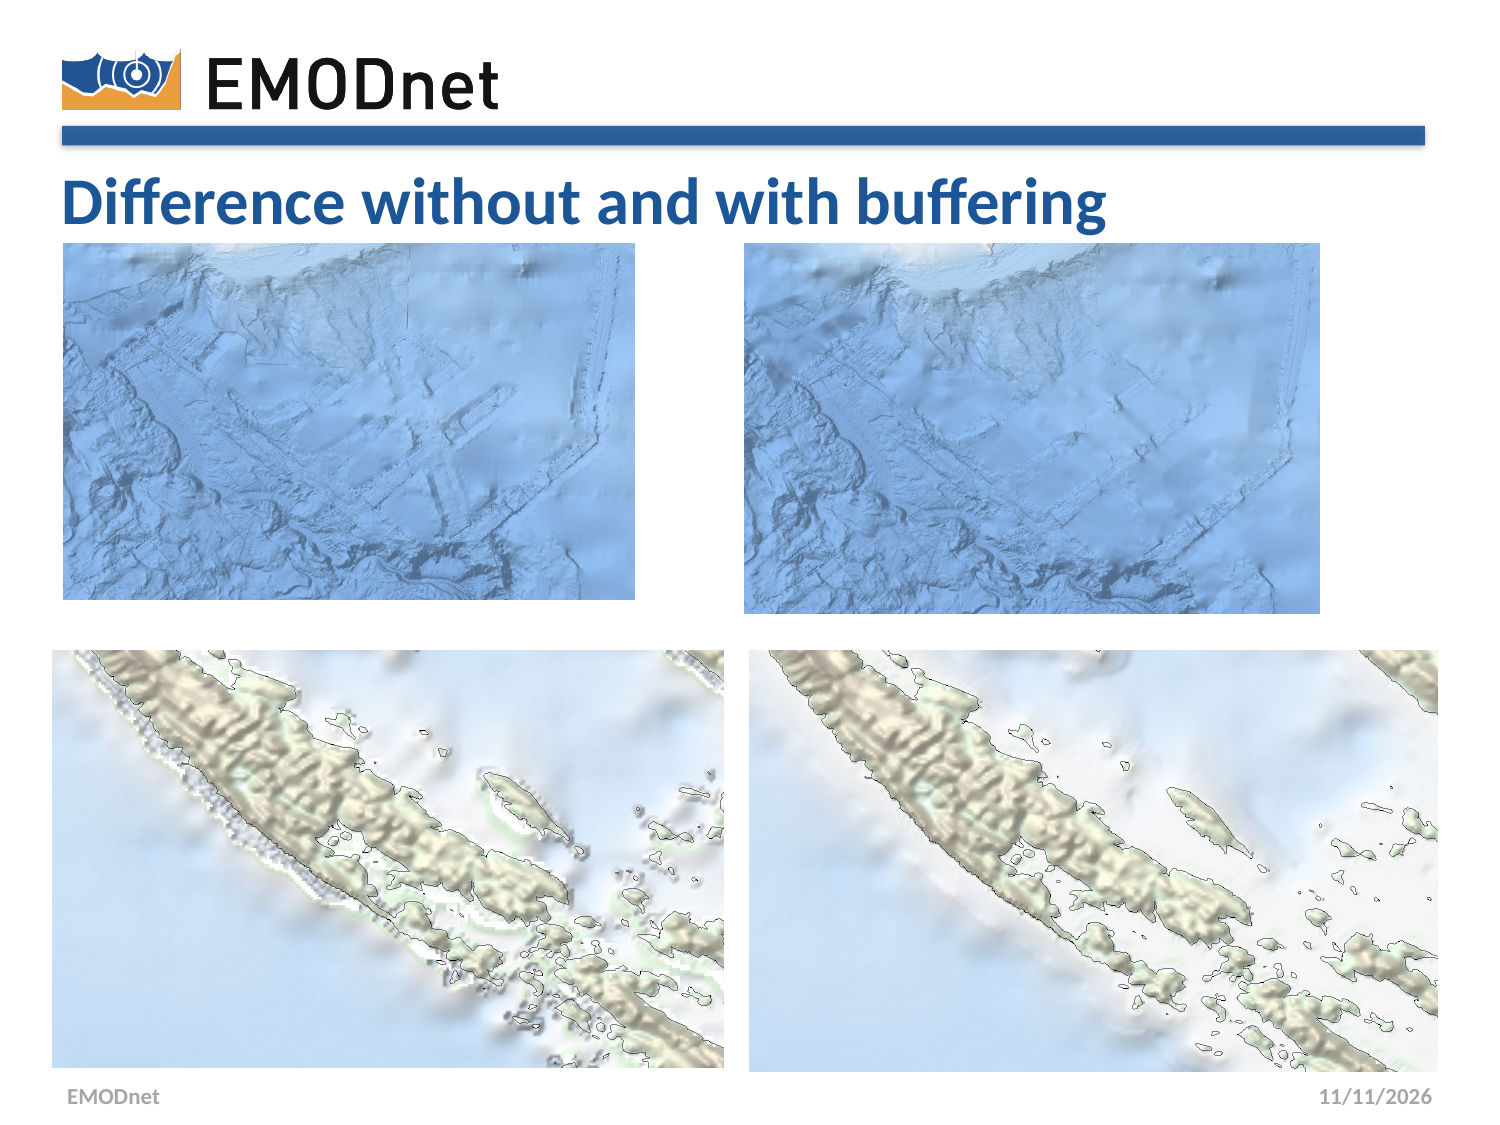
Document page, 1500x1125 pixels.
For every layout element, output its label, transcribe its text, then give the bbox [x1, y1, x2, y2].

picture [63, 243, 635, 601]
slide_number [1097, 1065, 1448, 1125]
footer EMODnet [52, 1076, 613, 1125]
title Difference without and with buffering [46, 164, 1410, 238]
picture [744, 243, 1320, 614]
picture [749, 650, 1438, 1072]
picture [62, 47, 498, 110]
picture [51, 650, 724, 1068]
